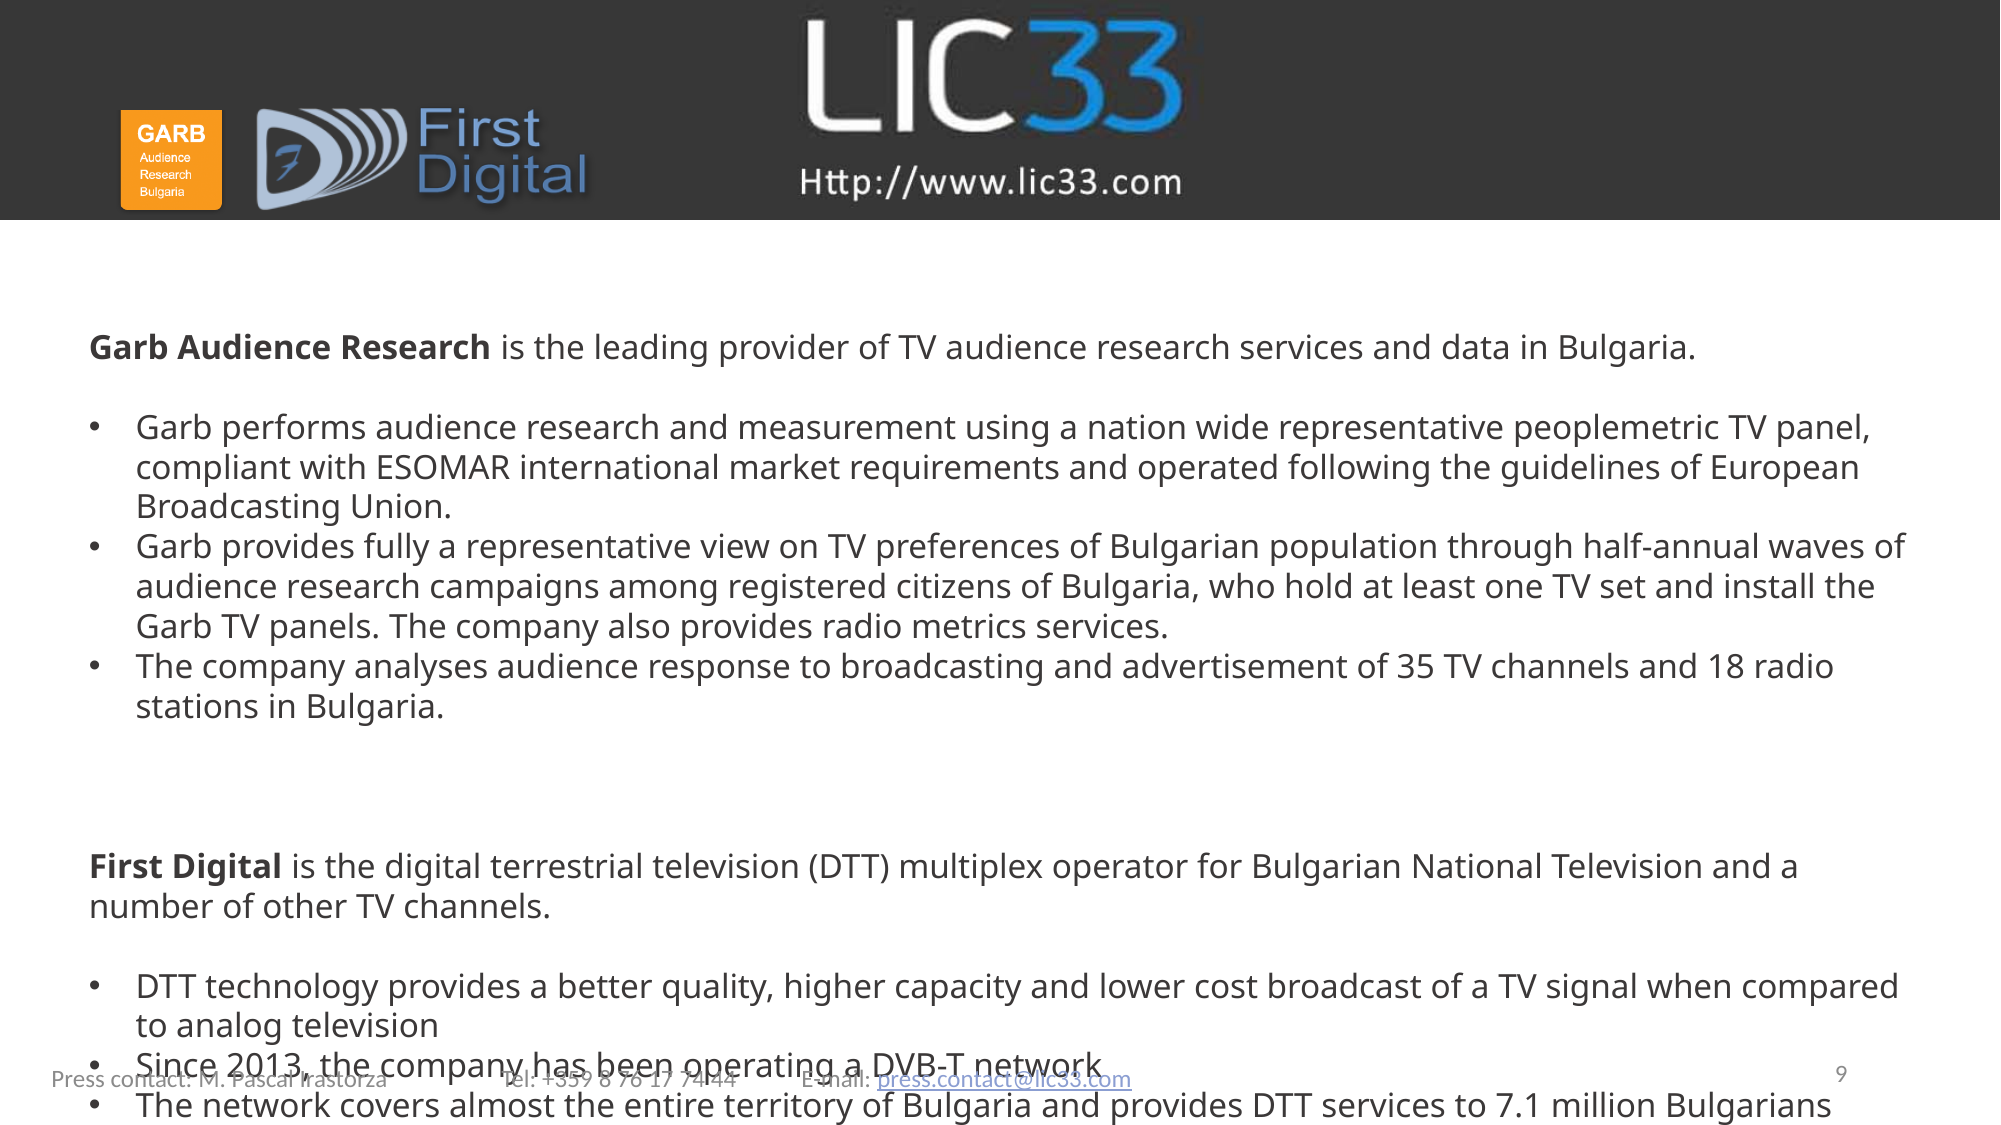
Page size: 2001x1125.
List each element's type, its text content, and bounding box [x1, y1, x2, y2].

slide_number 9 [1412, 1042, 1863, 1103]
text_box Garb Audience Research is the leading provider of TV audience research services and data in Bulgaria. Garb performs audience research and measurement using a nation wide representative peoplemetric TV panel, compliant with ESOMAR international market requirements and operated following the guidelines of European Broadcasting Union. Garb provides fully a representative view on TV preferences of Bulgarian population through half-annual waves of audience research campaigns among registered citizens of Bulgaria, who hold at least one TV set and install the Garb TV panels. The company also provides radio metrics services. The company analyses audience response to broadcasting and advertisement of 35 TV channels and 18 radio stations in Bulgaria. First Digital is the digital terrestrial television (DTT) multiplex operator for Bulgarian National Television and a number of other TV channels. DTT technology provides a better quality, higher capacity and lower cost broadcast of a TV signal when compared to analog television Since 2013, the company has been operating a DVB-T network The network covers almost the entire territory of Bulgaria and provides DTT services to 7.1 million Bulgarians [74, 318, 1938, 1001]
footer Press contact: M. Pascal Irastorza Tel: +359 8 76 17 74 44 E-mail: press.contact@lic33.com [36, 1001, 1979, 1093]
picture [0, 0, 2000, 220]
text_box Garb Audience Research is the leading provider of TV audience research services and data in Bulgaria. Garb performs audience research and measurement using a nation wide representative peoplemetric TV panel, compliant with ESOMAR international market requirements and operated following the guidelines of European Broadcasting Union. Garb provides fully a representative view on TV preferences of Bulgarian population through half-annual waves of audience research campaigns among registered citizens of Bulgaria, who hold at least one TV set and install the Garb TV panels. The company also provides radio metrics services. The company analyses audience response to broadcasting and advertisement of 35 TV channels and 18 radio stations in Bulgaria. First Digital is the digital terrestrial television (DTT) multiplex operator for Bulgarian National Television and a number of other TV channels. DTT technology provides a better quality, higher capacity and lower cost broadcast of a TV signal when compared to analog television Since 2013, the company has been operating a DVB-T network The network covers almost the entire territory of Bulgaria and provides DTT services to 7.1 million Bulgarians [74, 1093, 1938, 1125]
